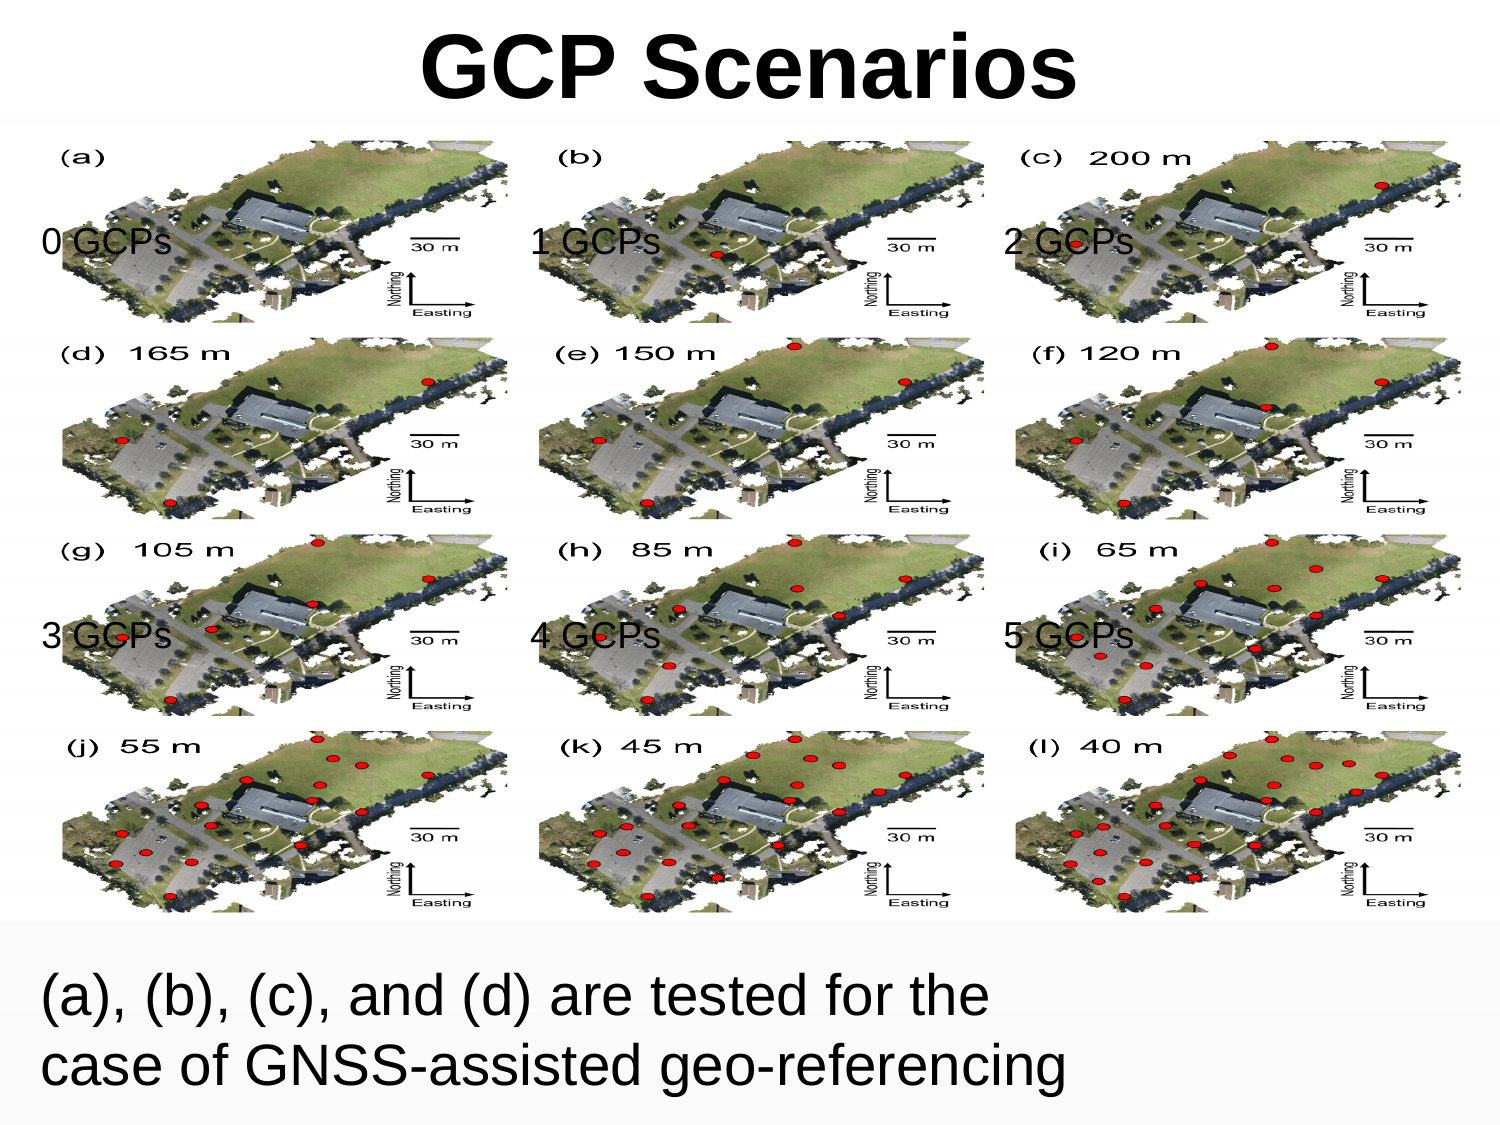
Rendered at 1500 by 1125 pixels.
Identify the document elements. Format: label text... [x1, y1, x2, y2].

text_box GCP Scenarios [0, 0, 1500, 125]
text_box (a), (b), (c), and (d) are tested for the case of GNSS-assisted geo-referencing [25, 950, 1092, 1105]
picture [0, 126, 1500, 921]
